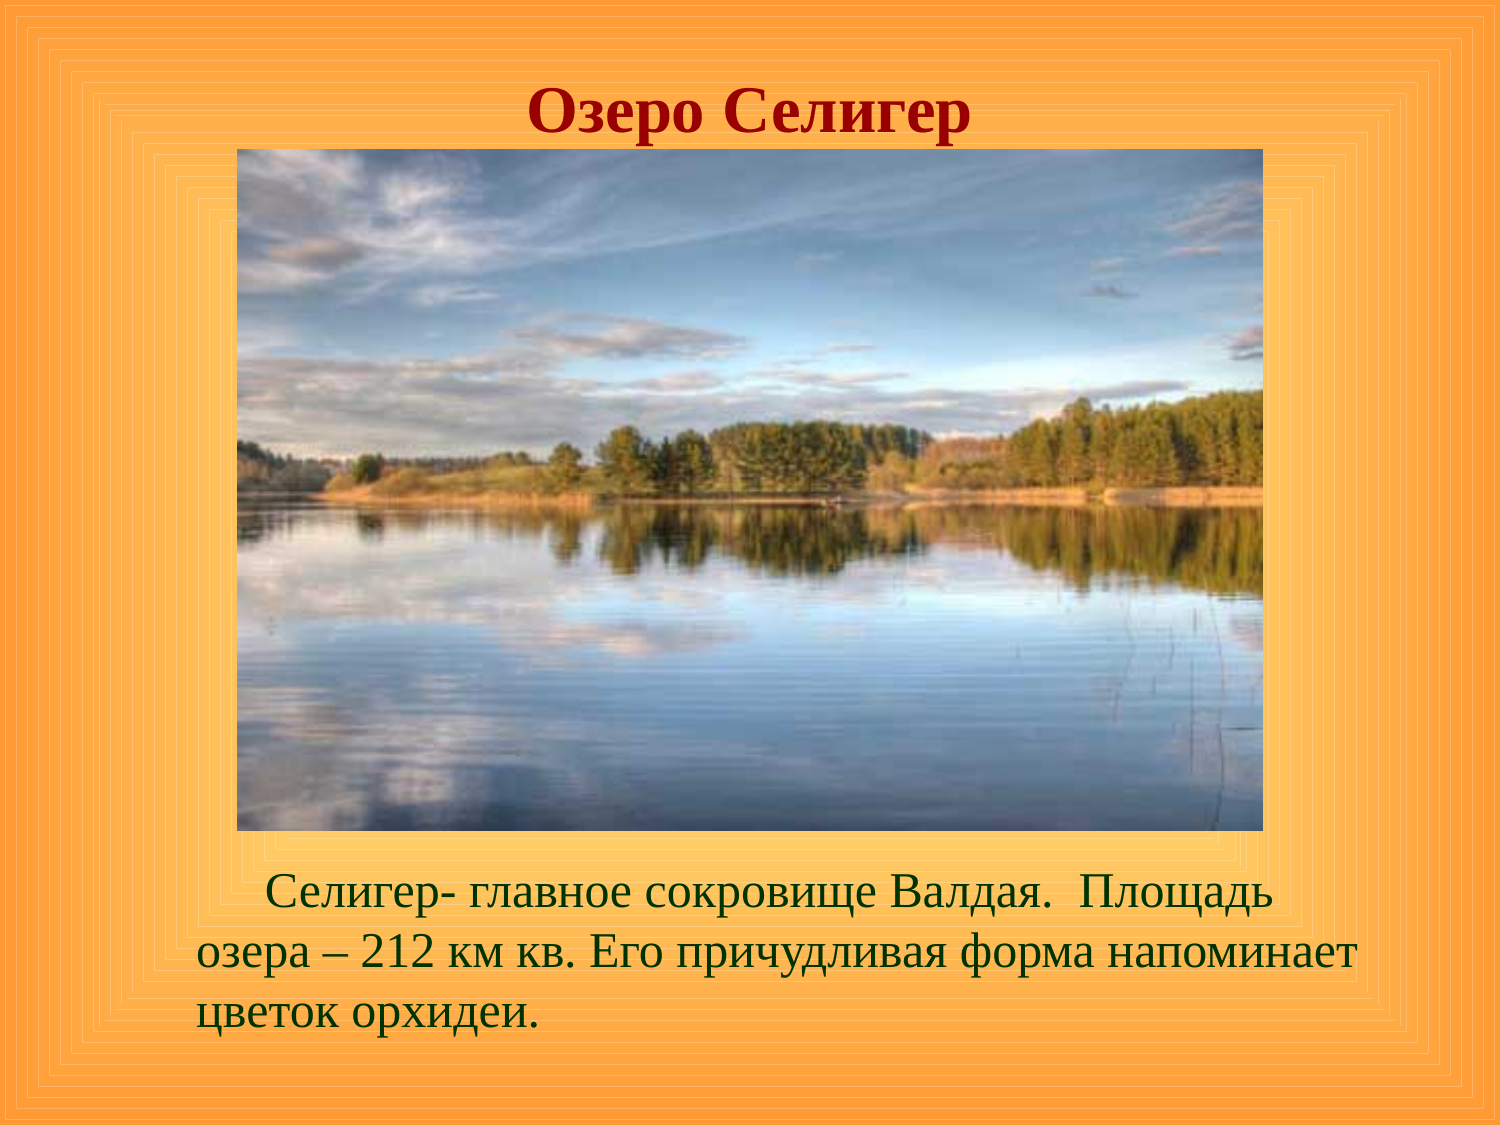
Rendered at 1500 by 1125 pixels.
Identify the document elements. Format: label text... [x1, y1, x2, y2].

picture [237, 149, 1263, 831]
title Озеро Селигер [112, 37, 1388, 176]
list Селигер- главное сокровище Валдая. Площадь озера – 212 км кв. Его причудливая форма напоминает цветок орхидеи. [124, 849, 1388, 1063]
